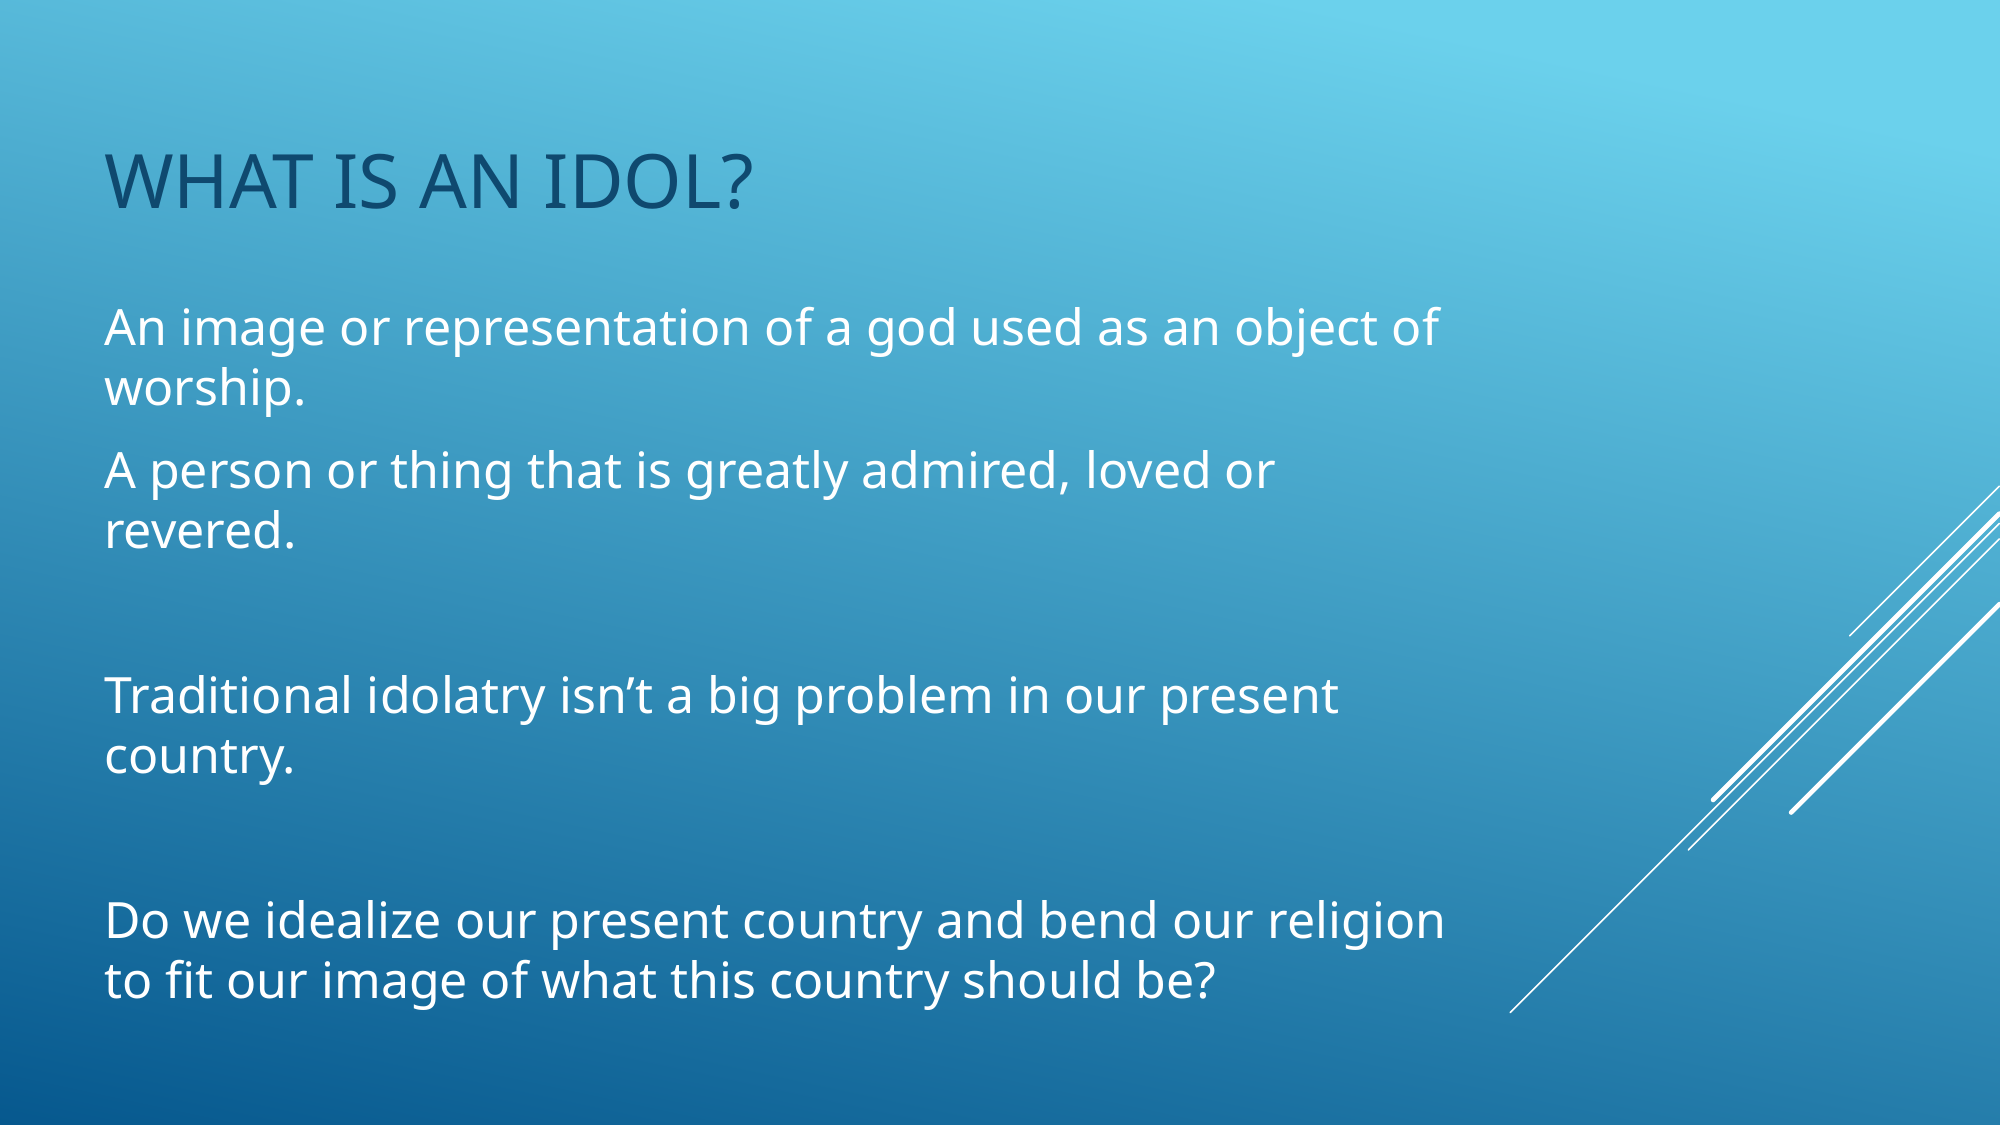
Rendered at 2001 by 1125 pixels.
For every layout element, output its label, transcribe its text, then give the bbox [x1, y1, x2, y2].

title What is an idol? [89, 55, 1490, 303]
list An image or representation of a god used as an object of worship. A person or thing that is greatly admired, loved or revered. Traditional idolatry isn’t a big problem in our present country. Do we idealize our present country and bend our religion to fit our image of what this country should be? [89, 355, 1490, 949]
